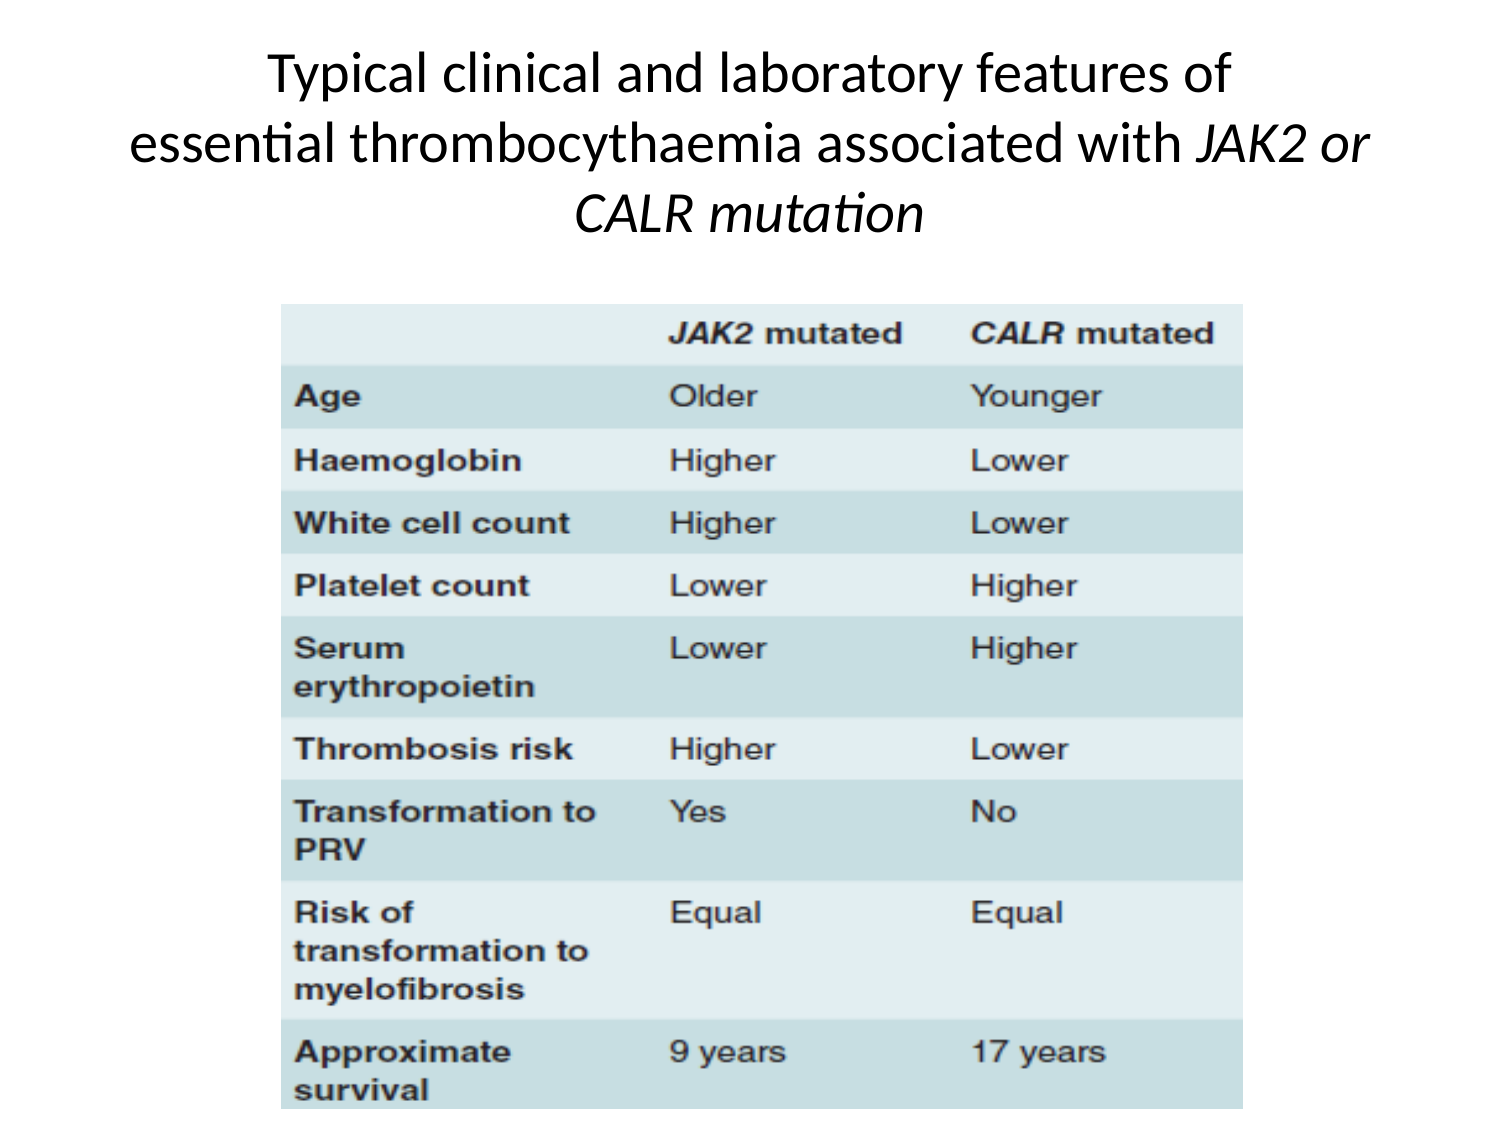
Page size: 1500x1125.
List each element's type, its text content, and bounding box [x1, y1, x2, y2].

title Typical clinical and laboratory features of essential thrombocythaemia associated with JAK2 or CALR mutation [75, 45, 1425, 233]
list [280, 304, 1243, 1109]
